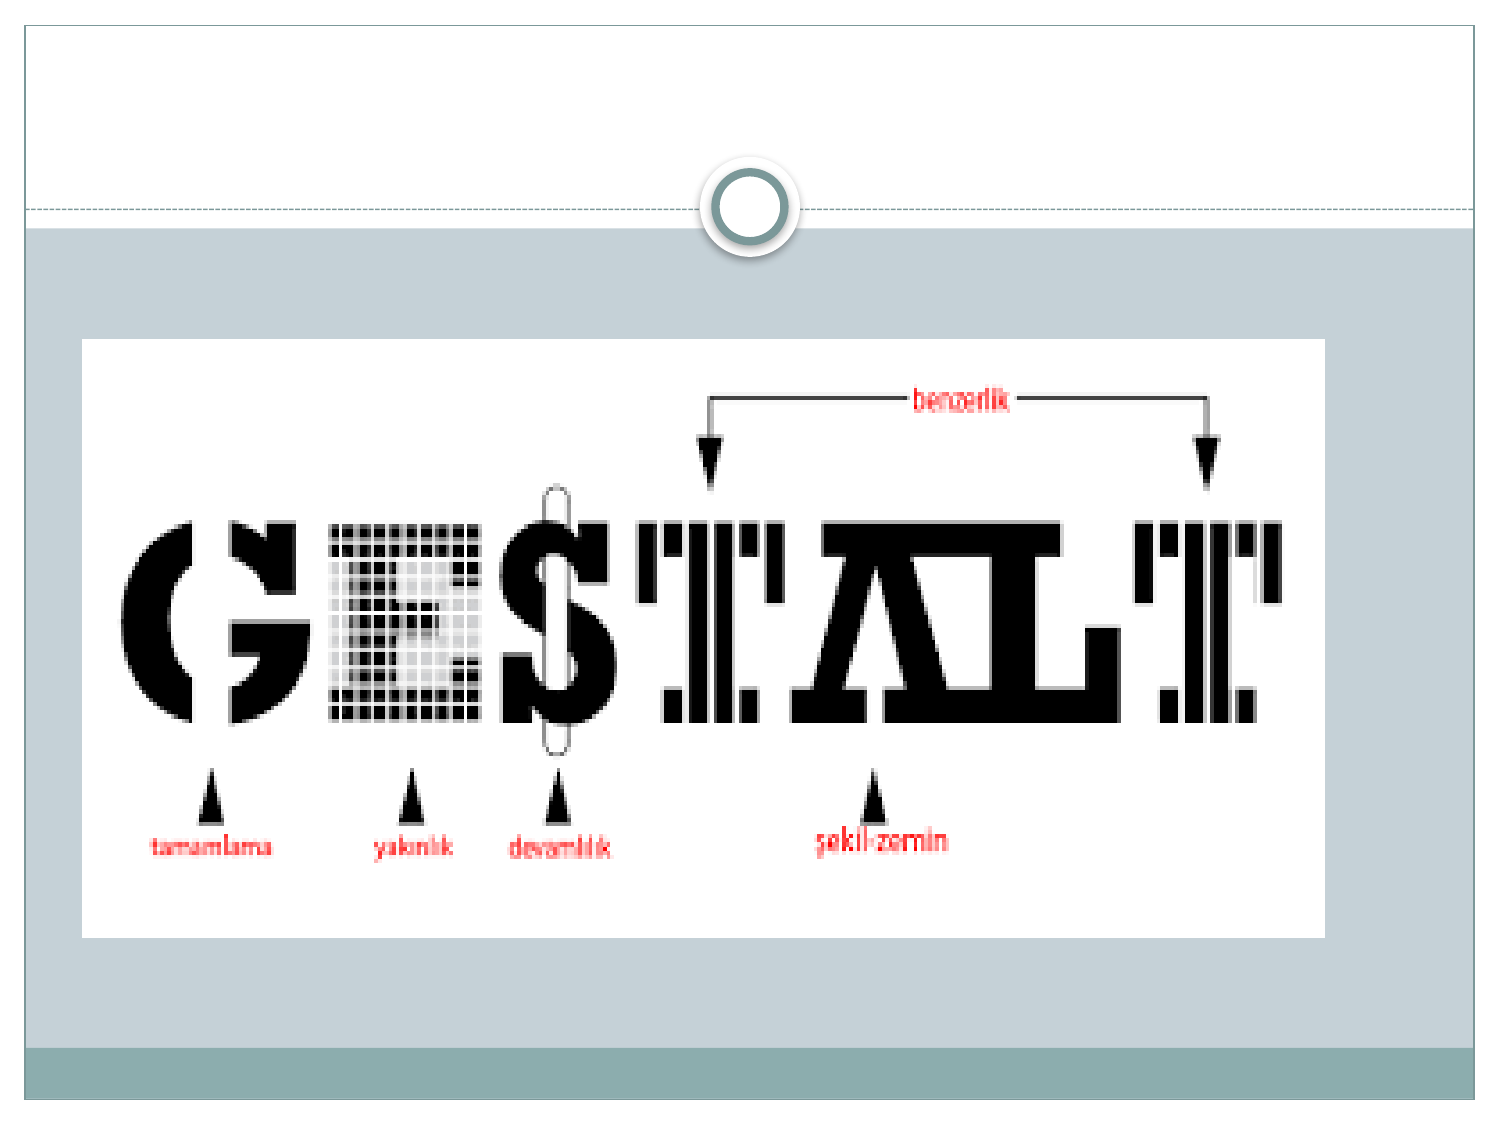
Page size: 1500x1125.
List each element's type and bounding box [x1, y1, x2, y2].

list [81, 339, 1325, 938]
